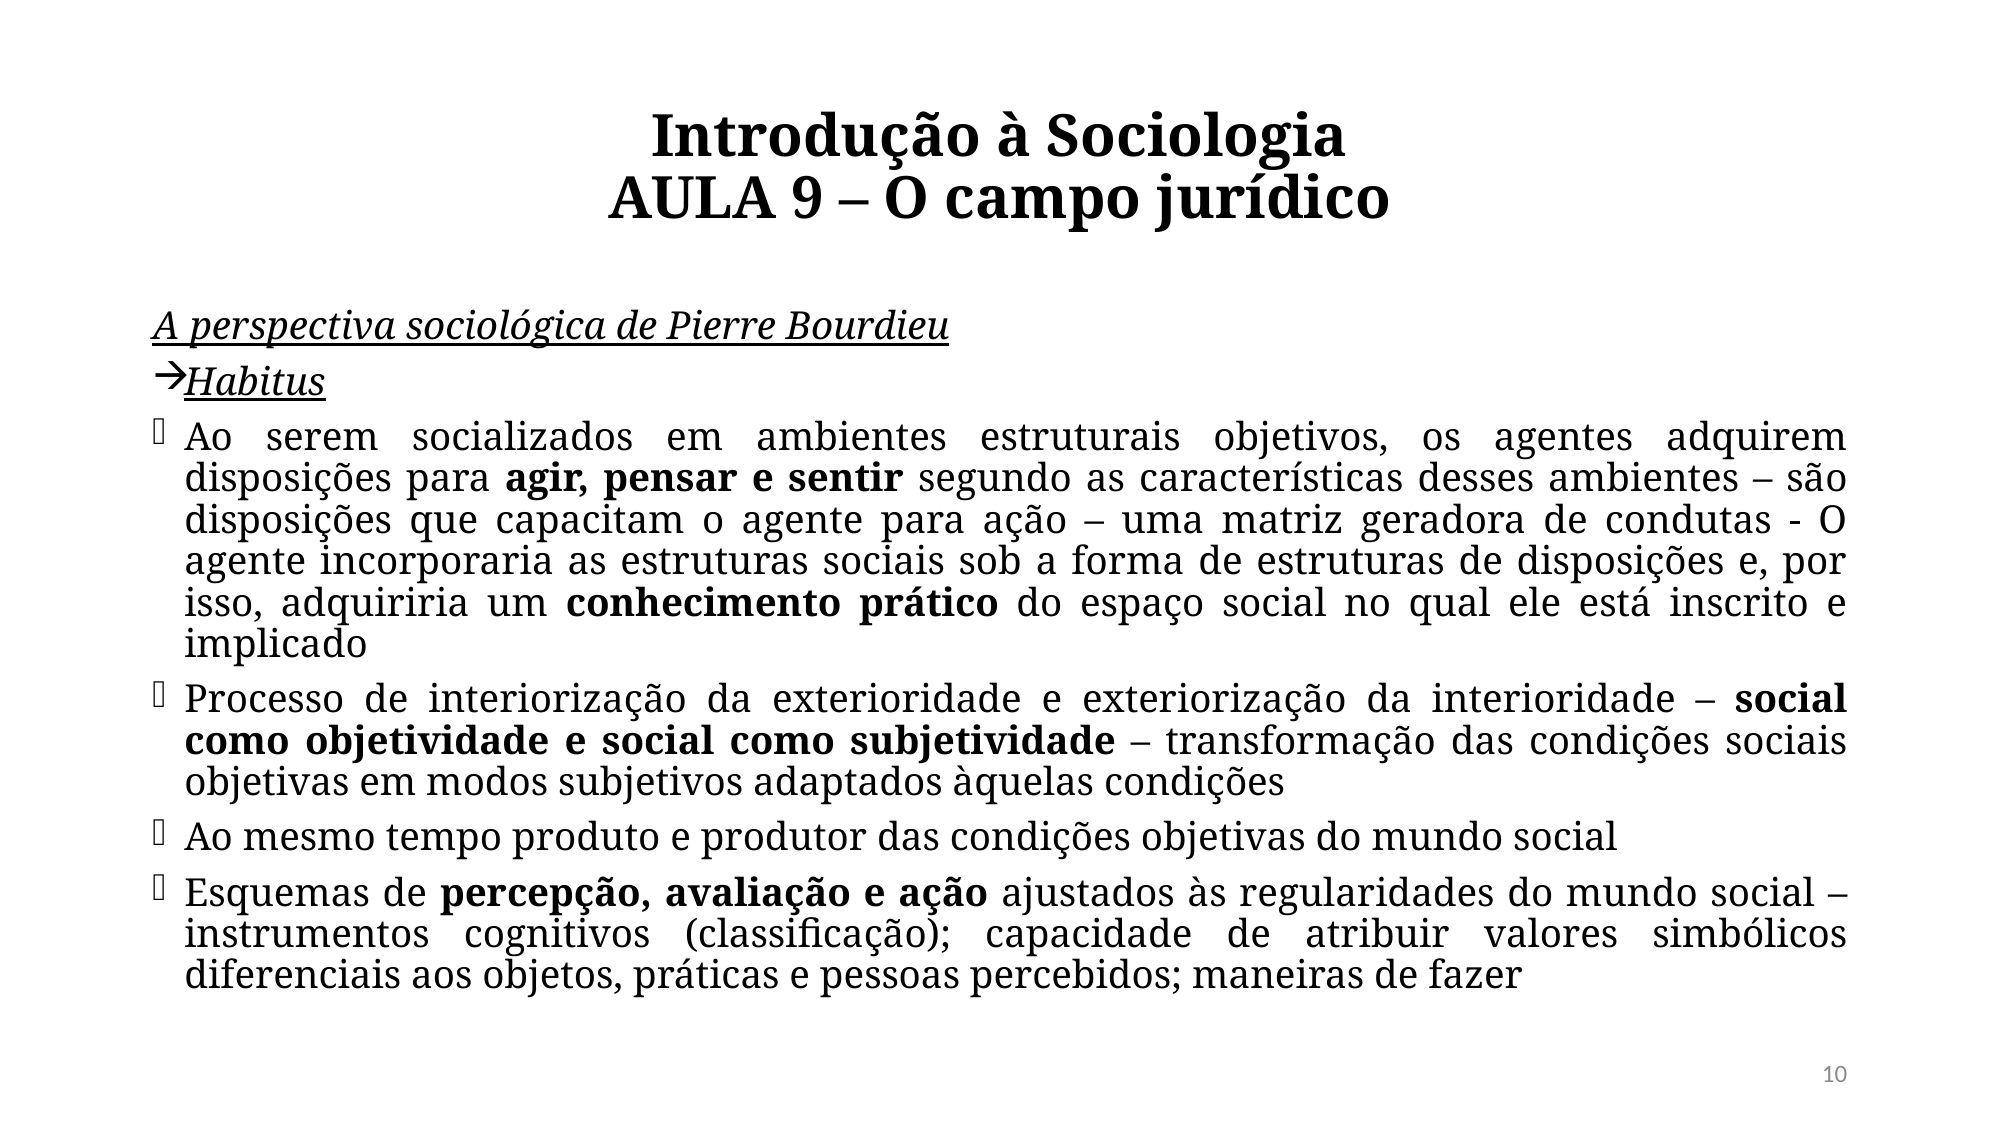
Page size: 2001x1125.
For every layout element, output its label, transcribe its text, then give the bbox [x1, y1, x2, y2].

title Introdução à Sociologia AULA 9 – O campo jurídico [137, 59, 1863, 278]
slide_number 10 [1412, 1042, 1863, 1103]
list A perspectiva sociológica de Pierre Bourdieu Habitus Ao serem socializados em ambientes estruturais objetivos, os agentes adquirem disposições para agir, pensar e sentir segundo as características desses ambientes – são disposições que capacitam o agente para ação – uma matriz geradora de condutas - O agente incorporaria as estruturas sociais sob a forma de estruturas de disposições e, por isso, adquiriria um conhecimento prático do espaço social no qual ele está inscrito e implicado Processo de interiorização da exterioridade e exteriorização da interioridade – social como objetividade e social como subjetividade – transformação das condições sociais objetivas em modos subjetivos adaptados àquelas condições Ao mesmo tempo produto e produtor das condições objetivas do mundo social Esquemas de percepção, avaliação e ação ajustados às regularidades do mundo social – instrumentos cognitivos (classificação); capacidade de atribuir valores simbólicos diferenciais aos objetos, práticas e pessoas percebidos; maneiras de fazer [137, 299, 1863, 1014]
